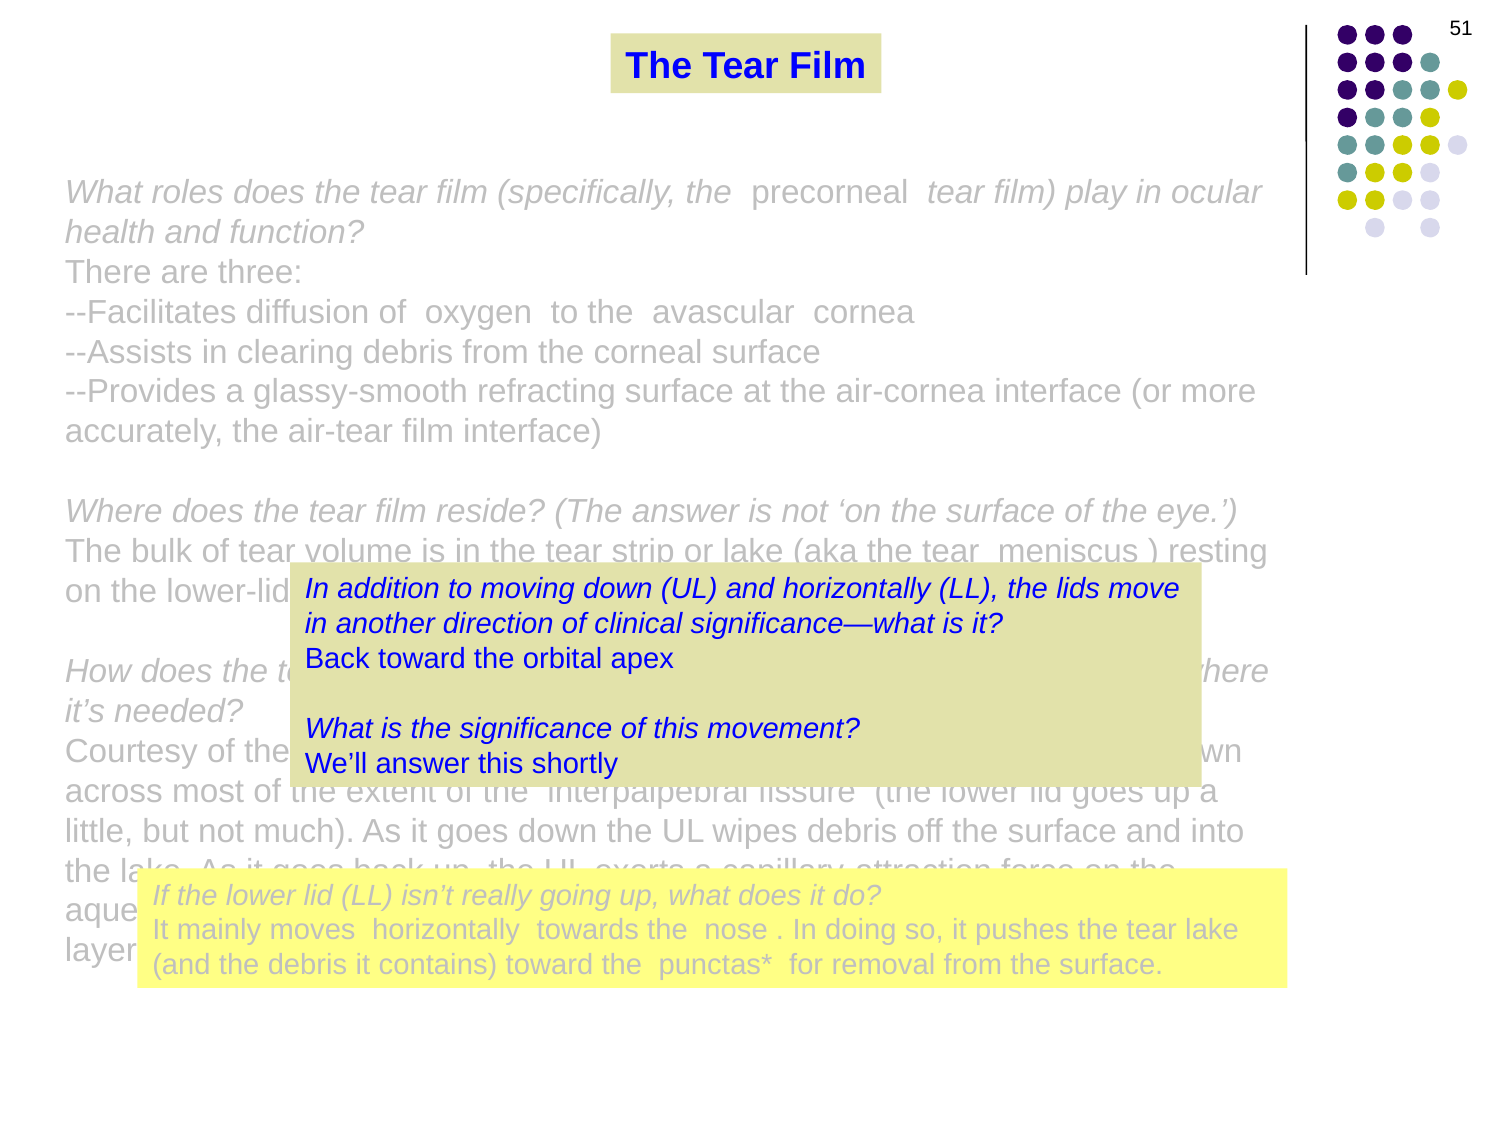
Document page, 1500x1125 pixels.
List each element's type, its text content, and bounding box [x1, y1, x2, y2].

slide_number 51 [1137, 7, 1488, 83]
text_box In addition to moving down (UL) and horizontally (LL), the lids move in another direction of clinical significance—what is it? Back toward the orbital apex What is the significance of this movement? We’ll answer this shortly [290, 562, 1202, 787]
text_box What roles does the tear film (specifically, the precorneal tear film) play in ocular health and function? There are three: --Facilitates diffusion of oxygen to the avascular cornea --Assists in clearing debris from the corneal surface --Provides a glassy-smooth refracting surface at the air-cornea interface (or more accurately, the air-tear film interface) Where does the tear film reside? (The answer is not ‘on the surface of the eye.’) The bulk of tear volume is in the tear strip or lake (aka the tear meniscus ) resting on the lower-lid margin. How does the tear volume get from the tear strip up onto the ocular surface where it’s needed? Courtesy of the action of the upper lid (UL) . During a blink, the UL travels down across most of the extent of the interpalpebral fissure (the lower lid goes up a little, but not much). As it goes down the UL wipes debris off the surface and into the lake. As it goes back up, the UL exerts a capillary-attraction force on the aqueous in the tear lake, thereby pulling it up across the ocular surface. (The oil layer follows along.) [49, 162, 1298, 976]
text_box The Tear Film [610, 33, 882, 94]
text_box If the lower lid (LL) isn’t really going up, what does it do? It mainly moves horizontally towards the nose . In doing so, it pushes the tear lake (and the debris it contains) toward the punctas* for removal from the surface. [137, 868, 1288, 988]
